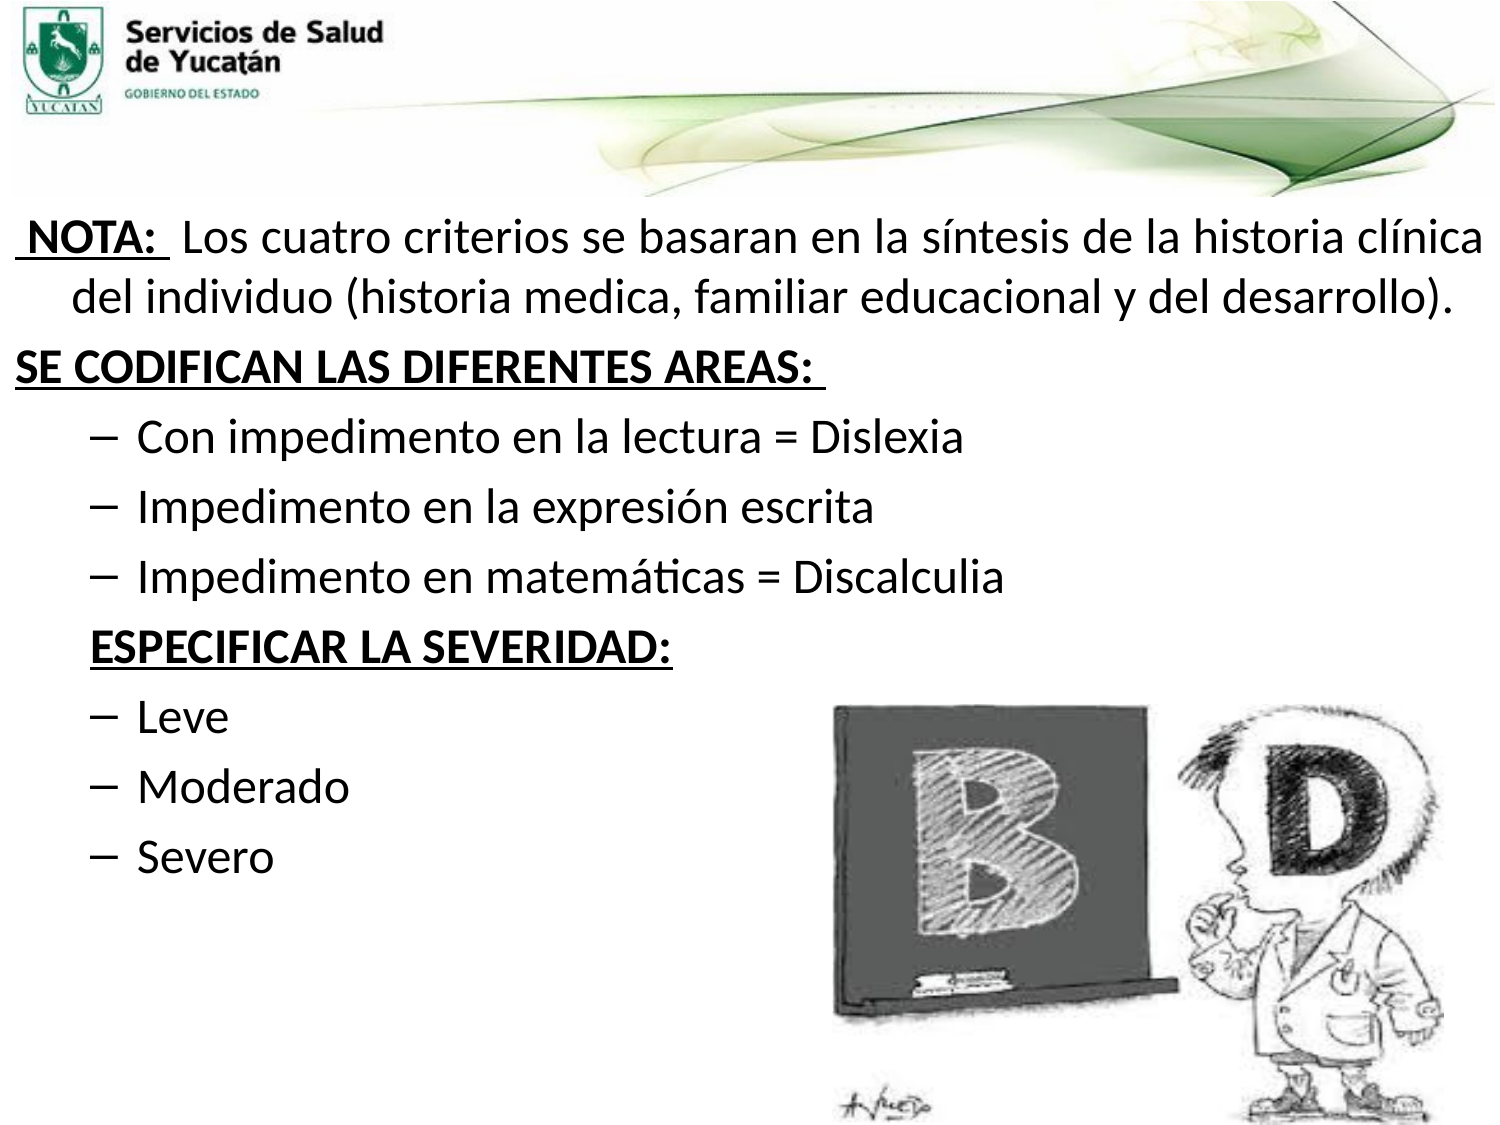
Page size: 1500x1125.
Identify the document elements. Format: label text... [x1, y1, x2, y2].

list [11, 1, 1495, 197]
picture [832, 703, 1445, 1125]
text_box NOTA: Los cuatro criterios se basaran en la síntesis de la historia clínica del individuo (historia medica, familiar educacional y del desarrollo). SE CODIFICAN LAS DIFERENTES AREAS: Con impedimento en la lectura = Dislexia Impedimento en la expresión escrita Impedimento en matemáticas = Discalculia ESPECIFICAR LA SEVERIDAD: Leve Moderado Severo [0, 196, 1500, 1125]
